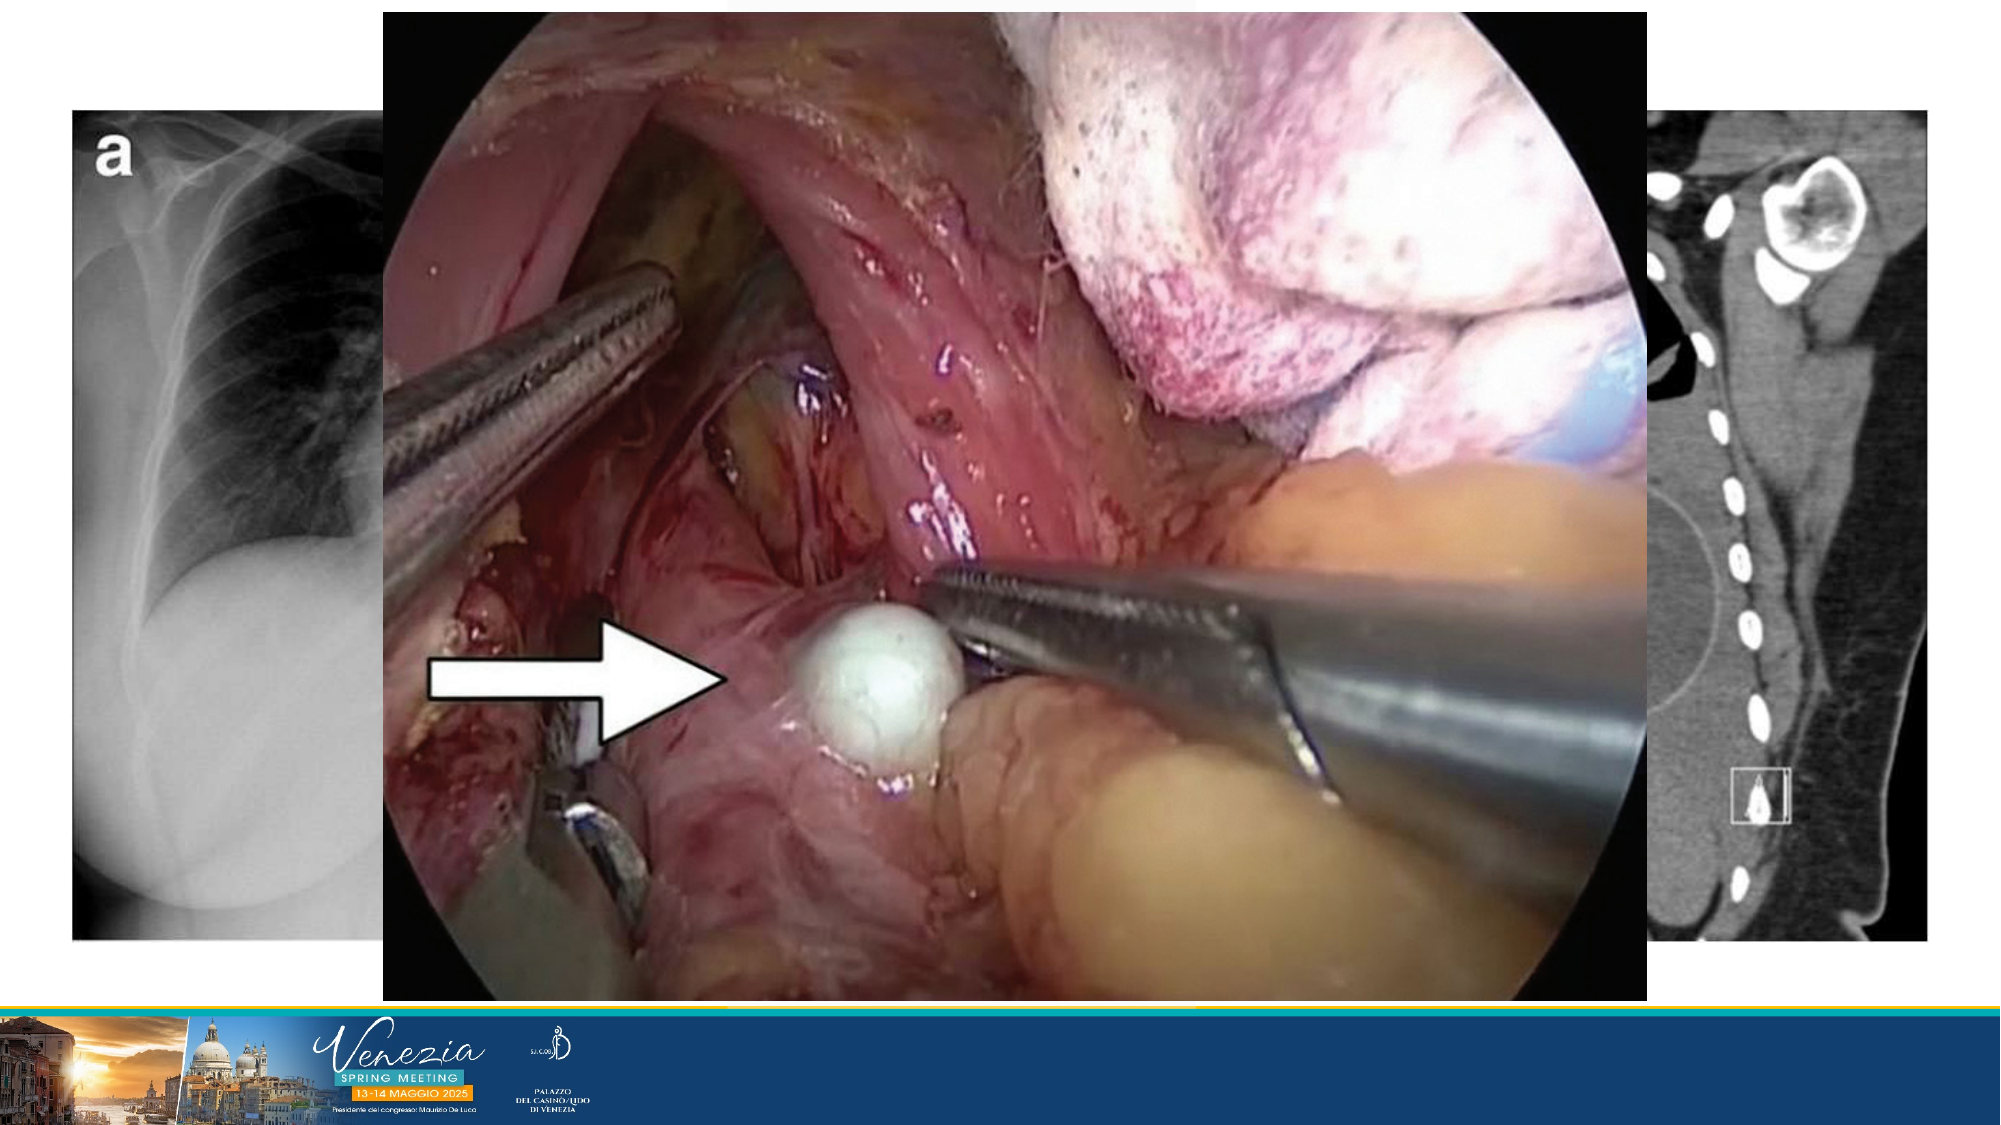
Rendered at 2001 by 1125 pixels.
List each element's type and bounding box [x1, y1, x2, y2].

picture [0, 1017, 609, 1125]
picture [71, 11, 1929, 1002]
